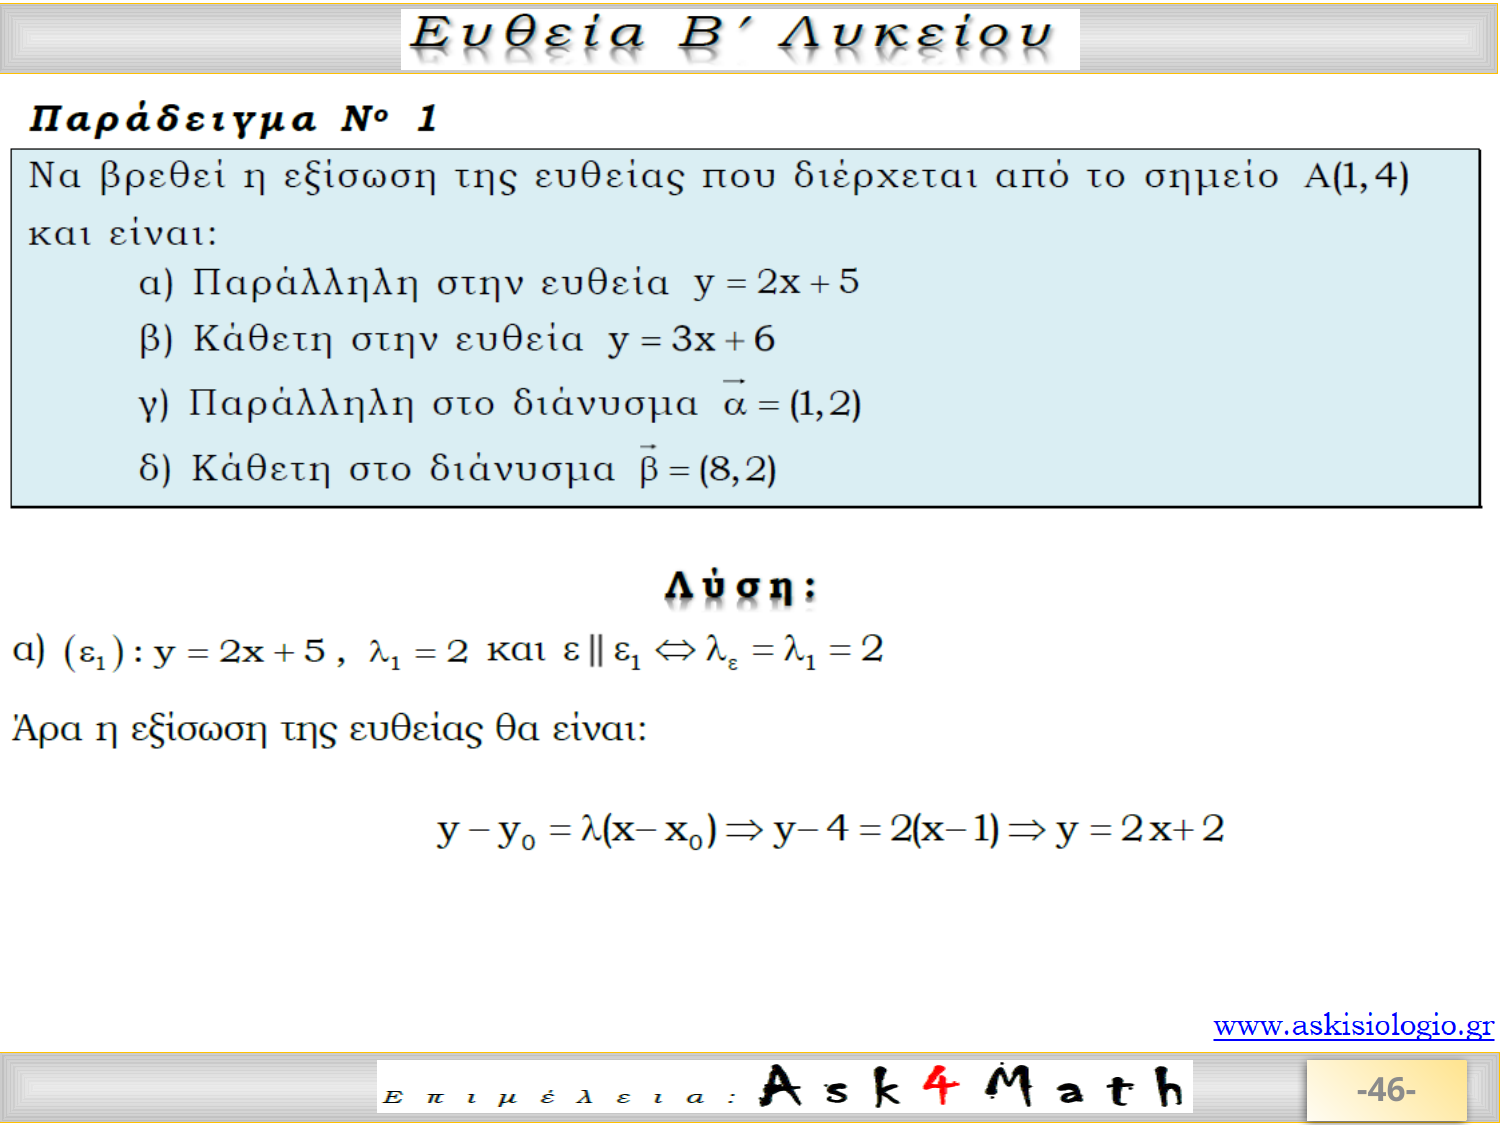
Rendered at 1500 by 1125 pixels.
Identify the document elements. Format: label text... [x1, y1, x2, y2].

picture [1206, 1007, 1498, 1045]
slide_number -46- [1307, 1060, 1467, 1121]
picture [0, 532, 1500, 694]
picture [0, 696, 1500, 868]
text_box [0, 1052, 1500, 1123]
text_box [0, 3, 1498, 74]
picture [0, 95, 1500, 519]
picture [401, 9, 1080, 70]
picture [377, 1060, 1194, 1113]
